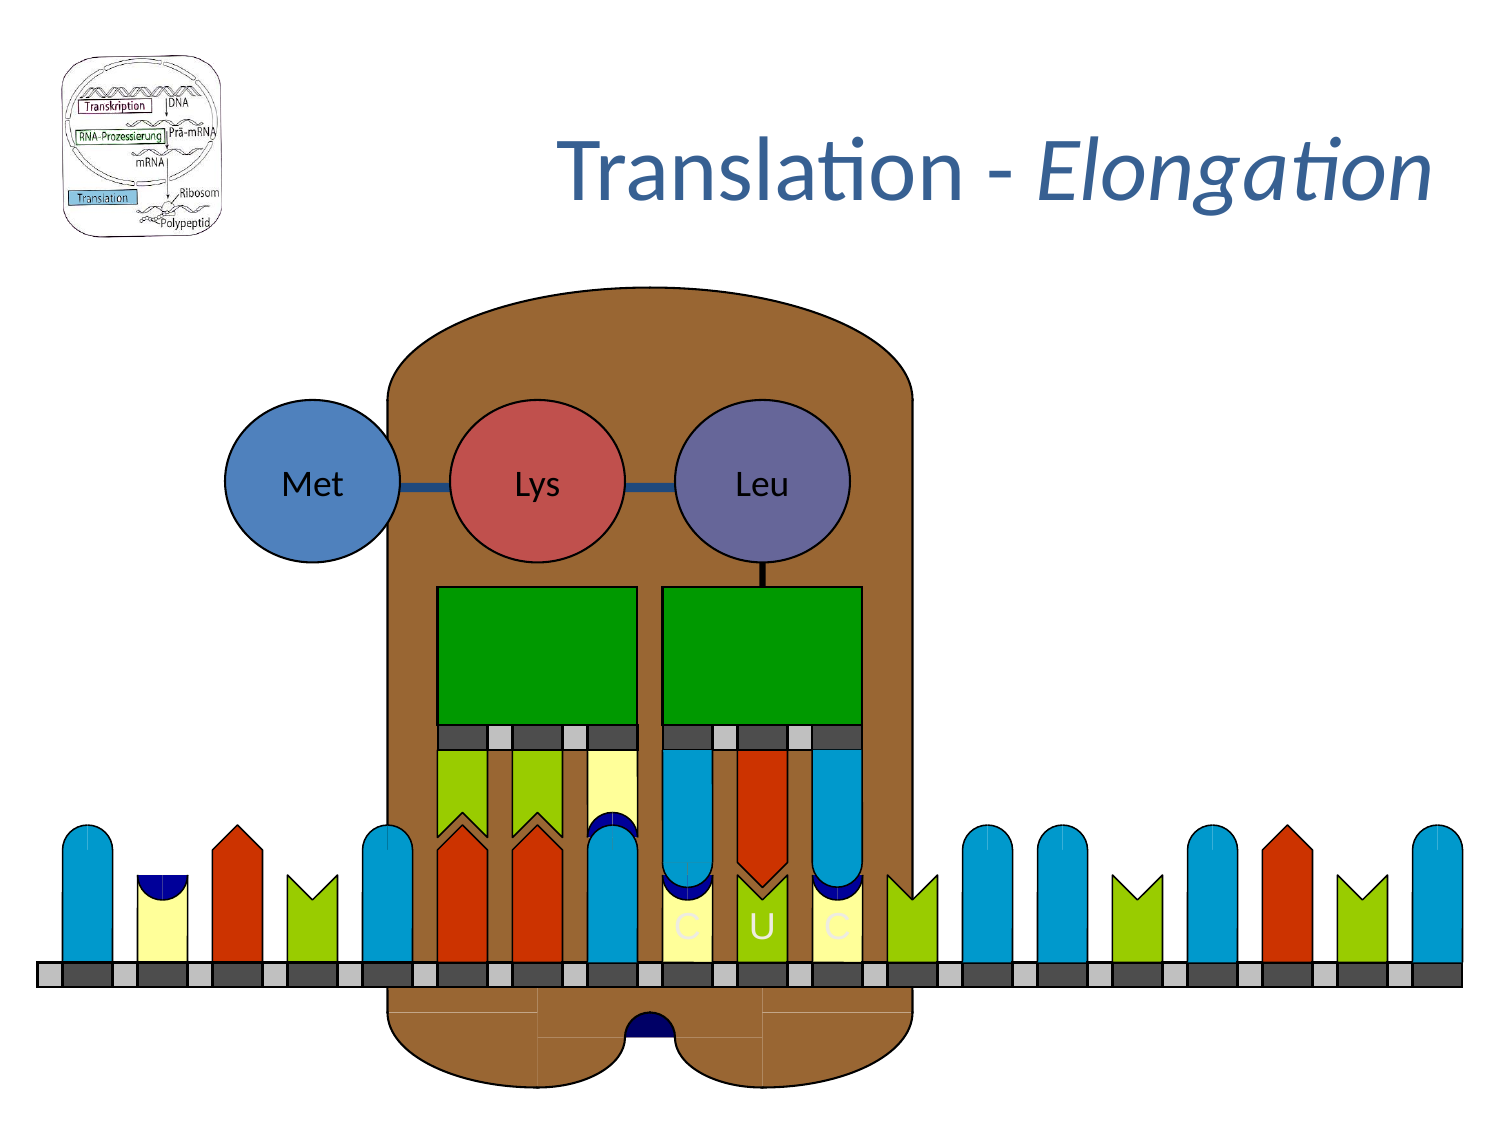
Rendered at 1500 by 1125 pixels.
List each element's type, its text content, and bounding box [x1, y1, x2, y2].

text_box Translation - Elongation [99, 70, 1450, 258]
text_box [437, 724, 511, 823]
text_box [512, 724, 588, 823]
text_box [662, 399, 863, 888]
text_box Met [225, 399, 382, 563]
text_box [387, 997, 913, 1088]
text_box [588, 724, 638, 823]
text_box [387, 287, 913, 823]
picture [52, 42, 231, 245]
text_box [37, 824, 1463, 988]
